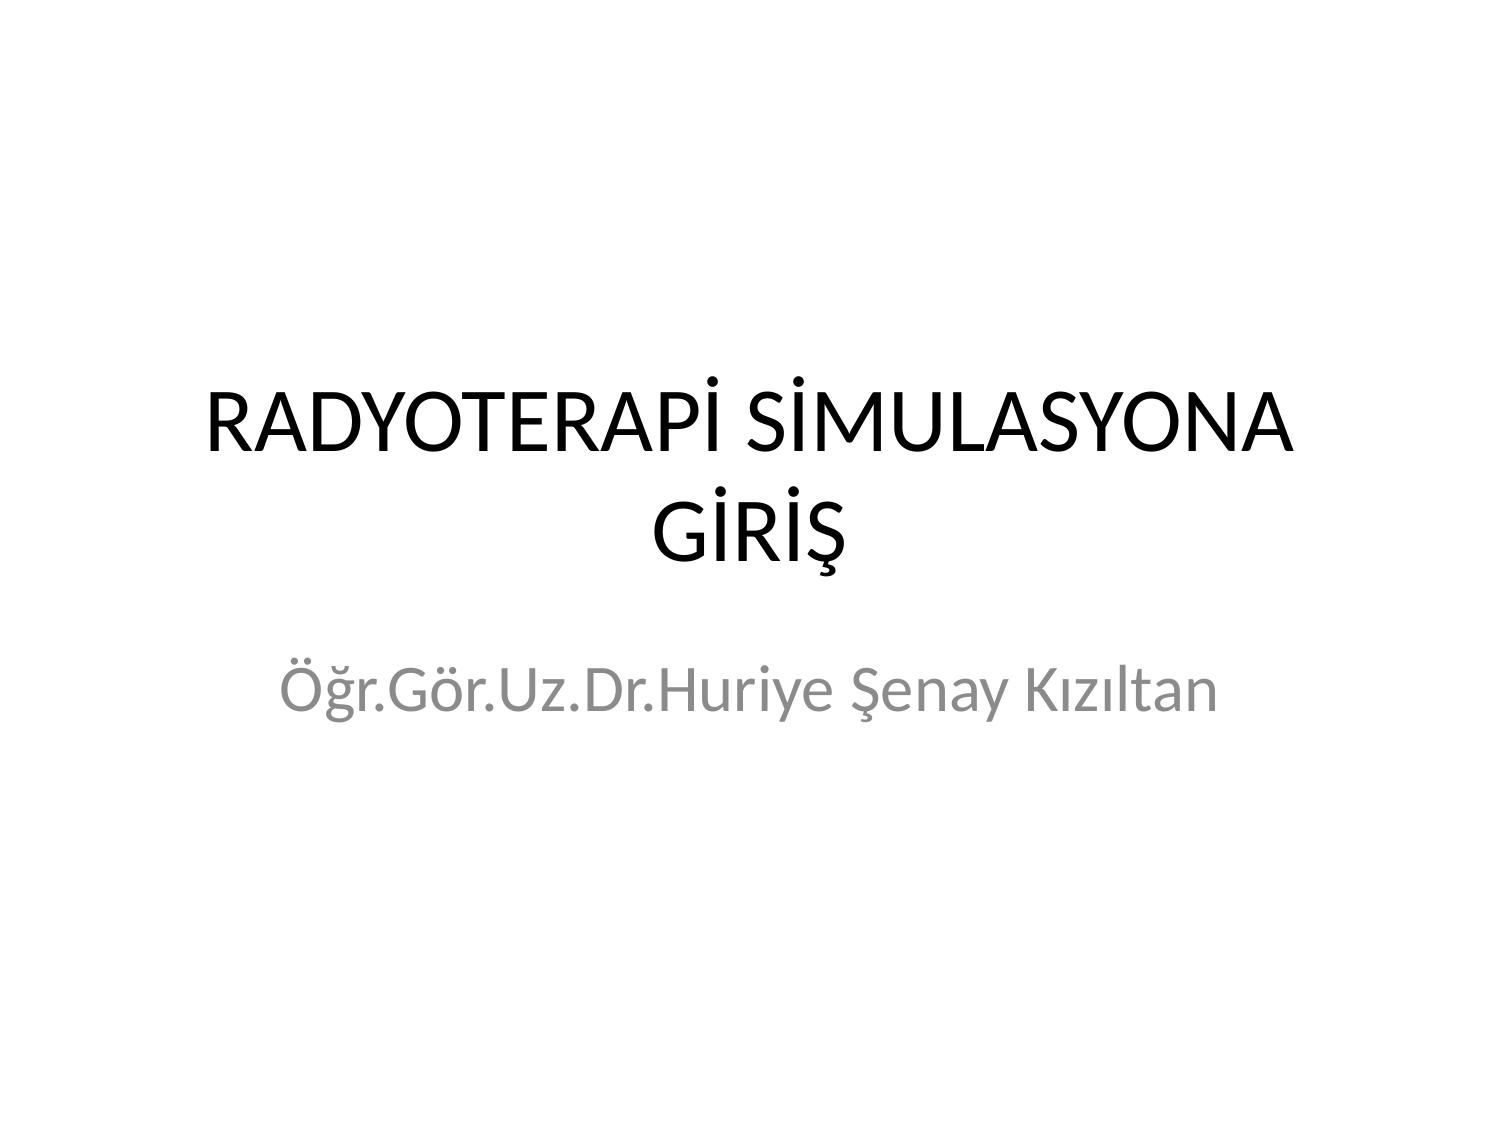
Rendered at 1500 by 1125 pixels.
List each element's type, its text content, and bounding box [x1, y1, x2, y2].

title RADYOTERAPİ SİMULASYONA GİRİŞ [112, 349, 1388, 591]
subtitle Öğr.Gör.Uz.Dr.Huriye Şenay Kızıltan [225, 637, 1275, 925]
